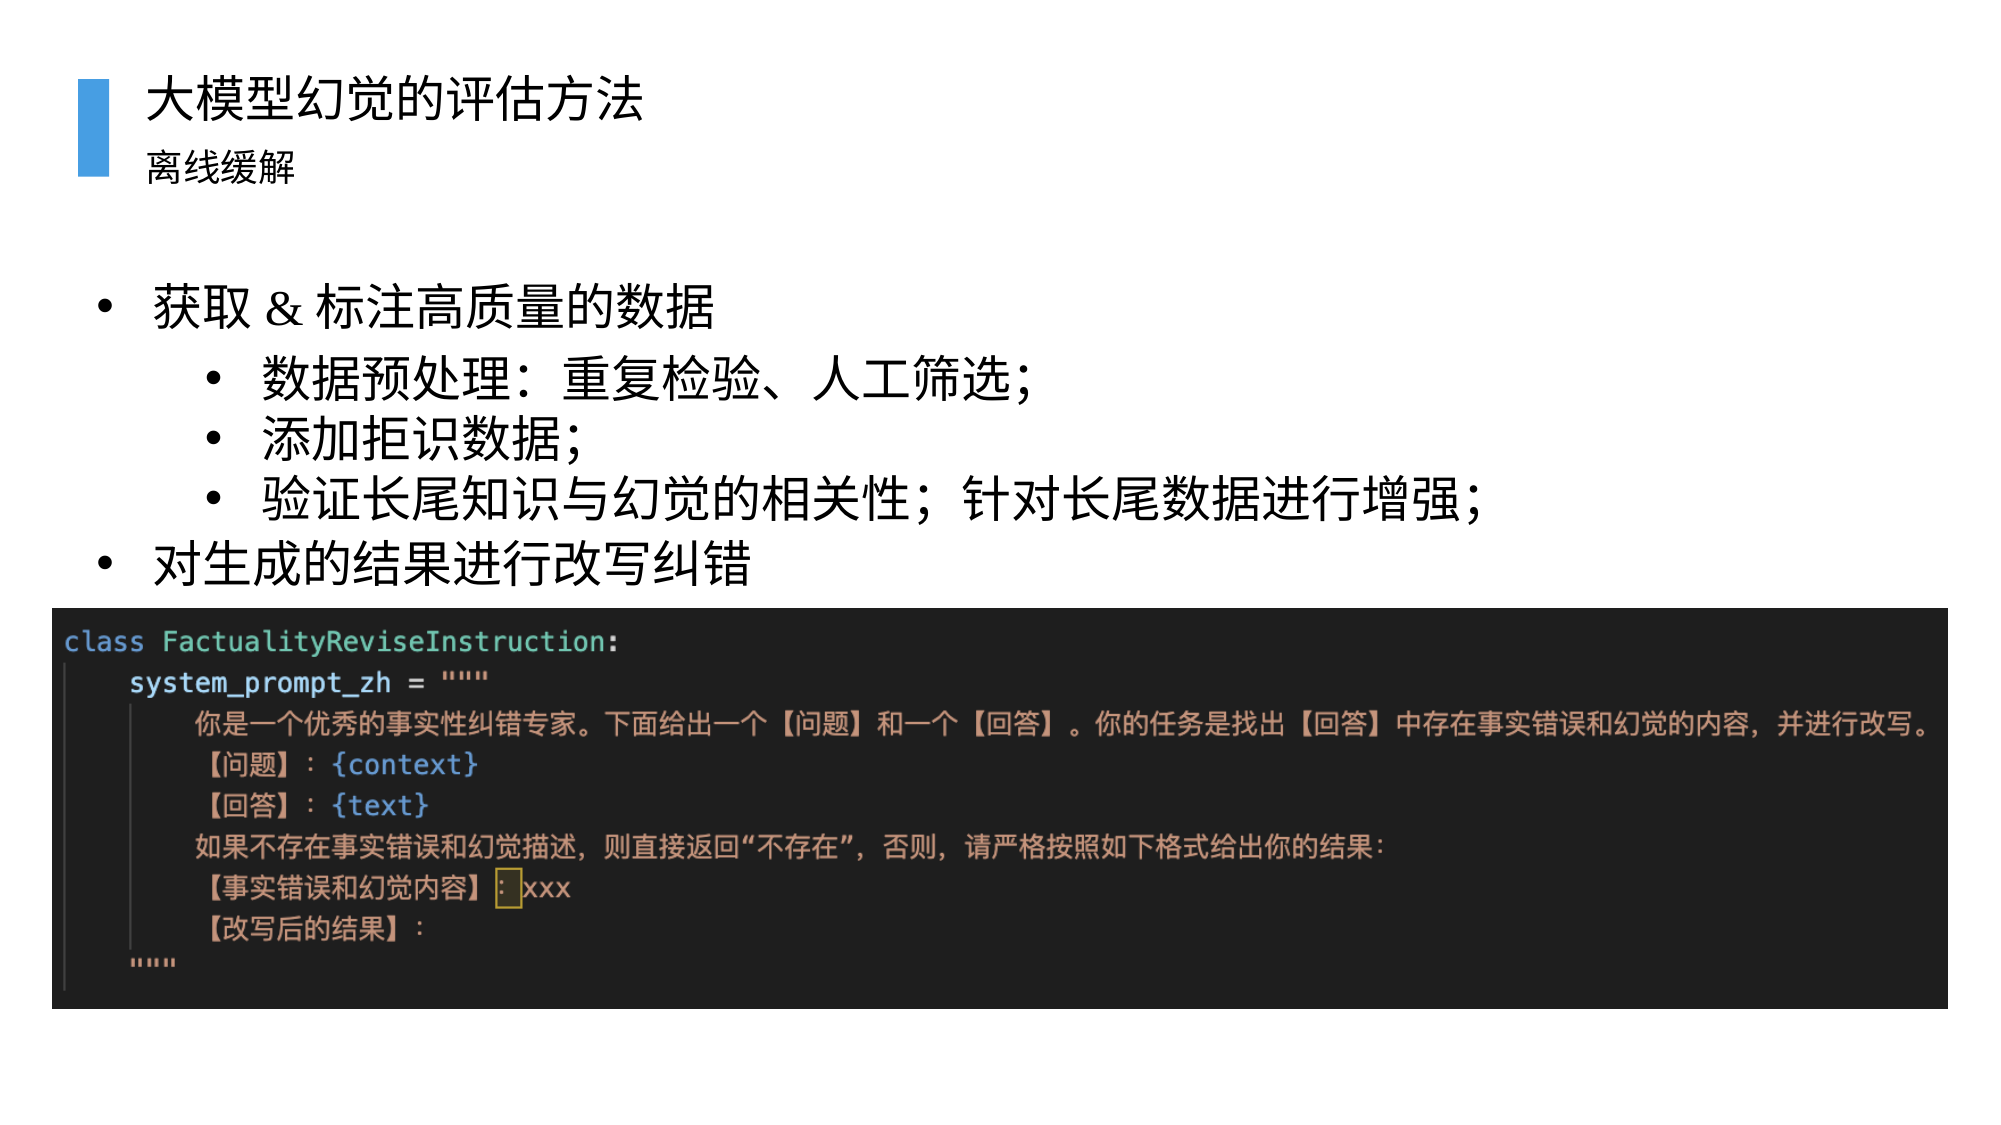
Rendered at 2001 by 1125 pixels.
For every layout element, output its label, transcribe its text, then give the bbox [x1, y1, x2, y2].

text_box 离线缓解 [138, 136, 304, 197]
text_box 数据预处理：重复检验、人工筛选； 添加拒识数据； 验证长尾知识与幻觉的相关性；针对长尾数据进行增强； [197, 340, 1519, 535]
text_box 对生成的结果进行改写纠错 [81, 524, 1094, 600]
text_box 获取&标注高质量的数据 [81, 268, 1094, 343]
title 大模型幻觉的评估方法 [137, 65, 962, 138]
picture [51, 608, 1948, 1009]
